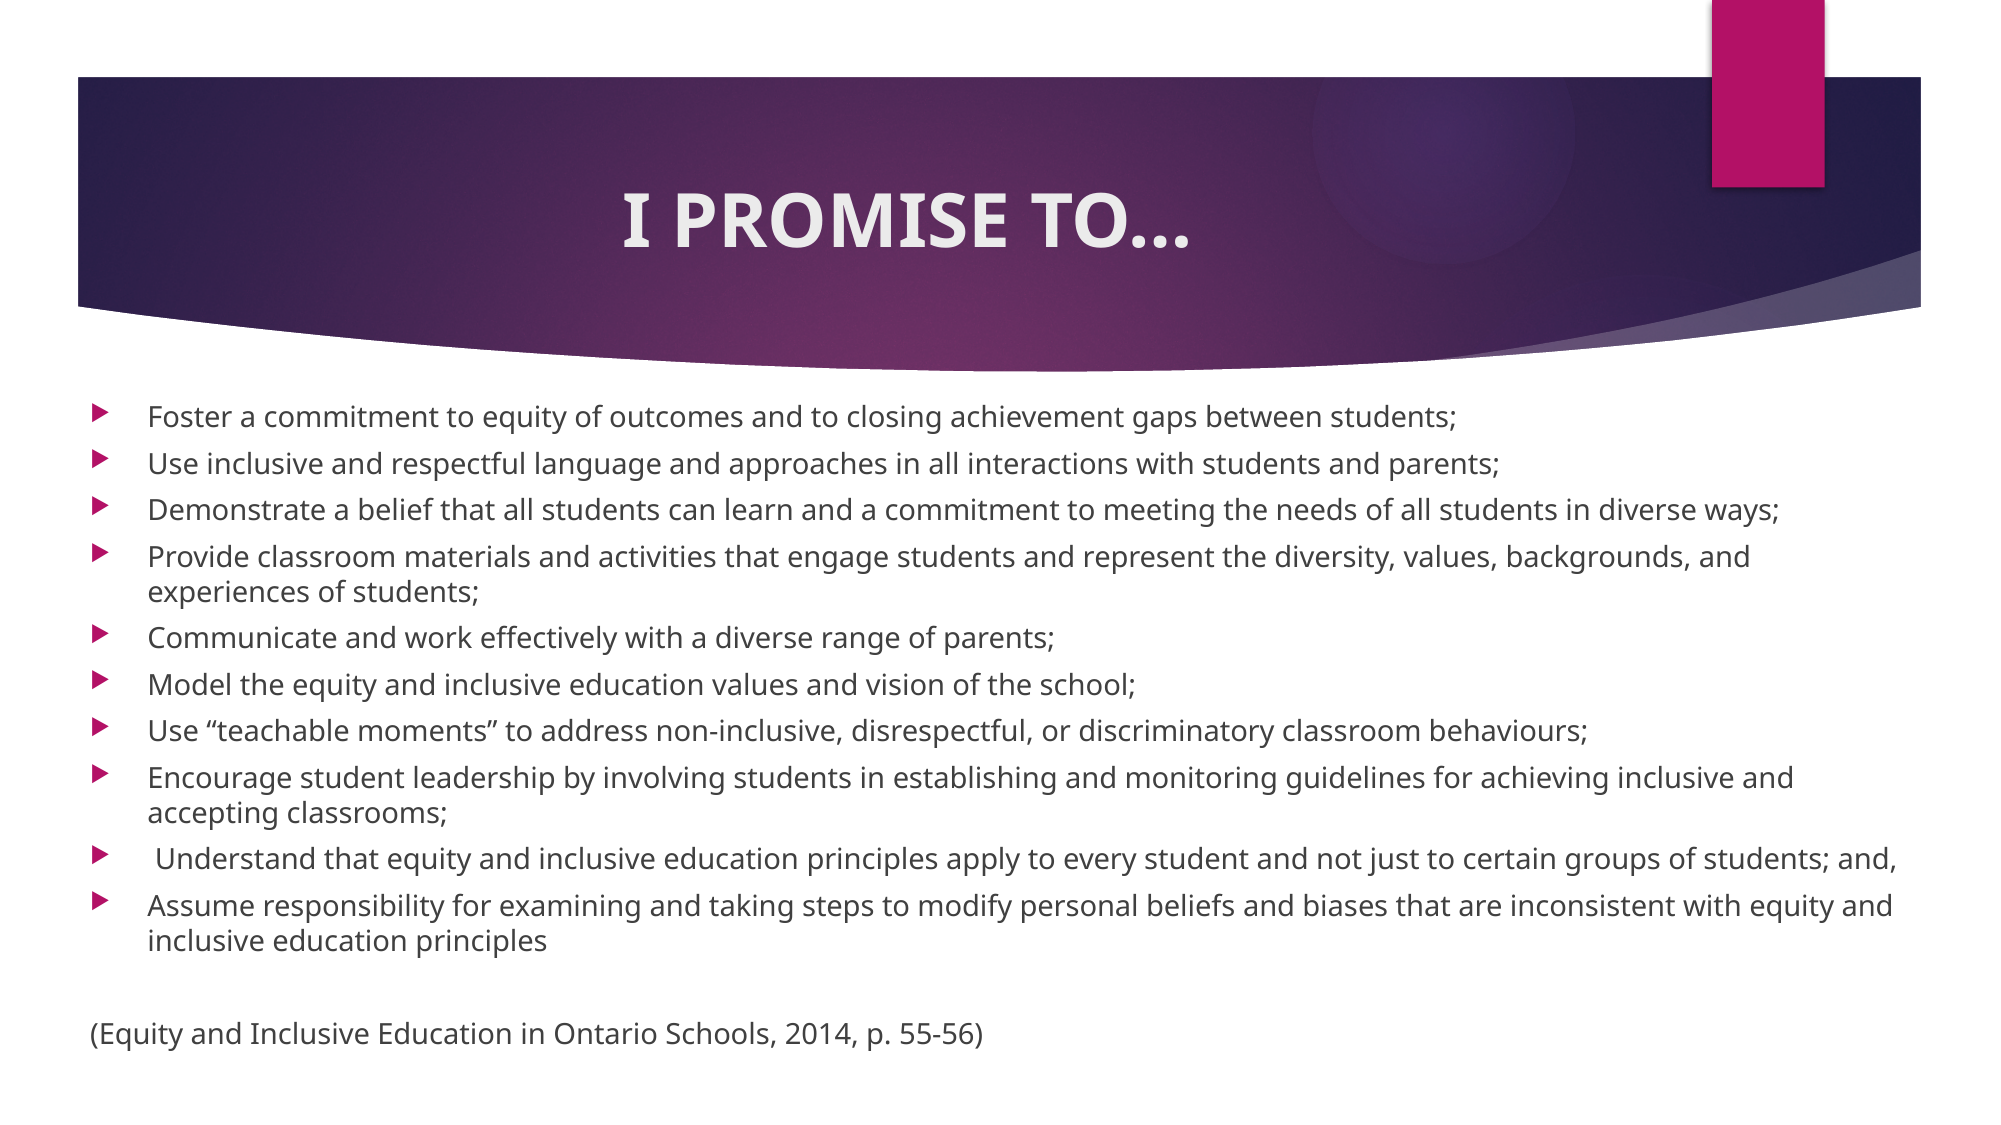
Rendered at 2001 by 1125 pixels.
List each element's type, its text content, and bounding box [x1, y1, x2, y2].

title I PROMISE TO… [189, 159, 1627, 276]
list Foster a commitment to equity of outcomes and to closing achievement gaps between students; Use inclusive and respectful language and approaches in all interactions with students and parents; Demonstrate a belief that all students can learn and a commitment to meeting the needs of all students in diverse ways; Provide classroom materials and activities that engage students and represent the diversity, values, backgrounds, and experiences of students; Communicate and work effectively with a diverse range of parents; Model the equity and inclusive education values and vision of the school; Use “teachable moments” to address non-inclusive, disrespectful, or discriminatory classroom behaviours; Encourage student leadership by involving students in establishing and monitoring guidelines for achieving inclusive and accepting classrooms; Understand that equity and inclusive education principles apply to every student and not just to certain groups of students; and, Assume responsibility for examining and taking steps to modify personal beliefs and biases that are inconsistent with equity and inclusive education principles (Equity and Inclusive Education in Ontario Schools, 2014, p. 55-56) [75, 391, 1927, 1097]
